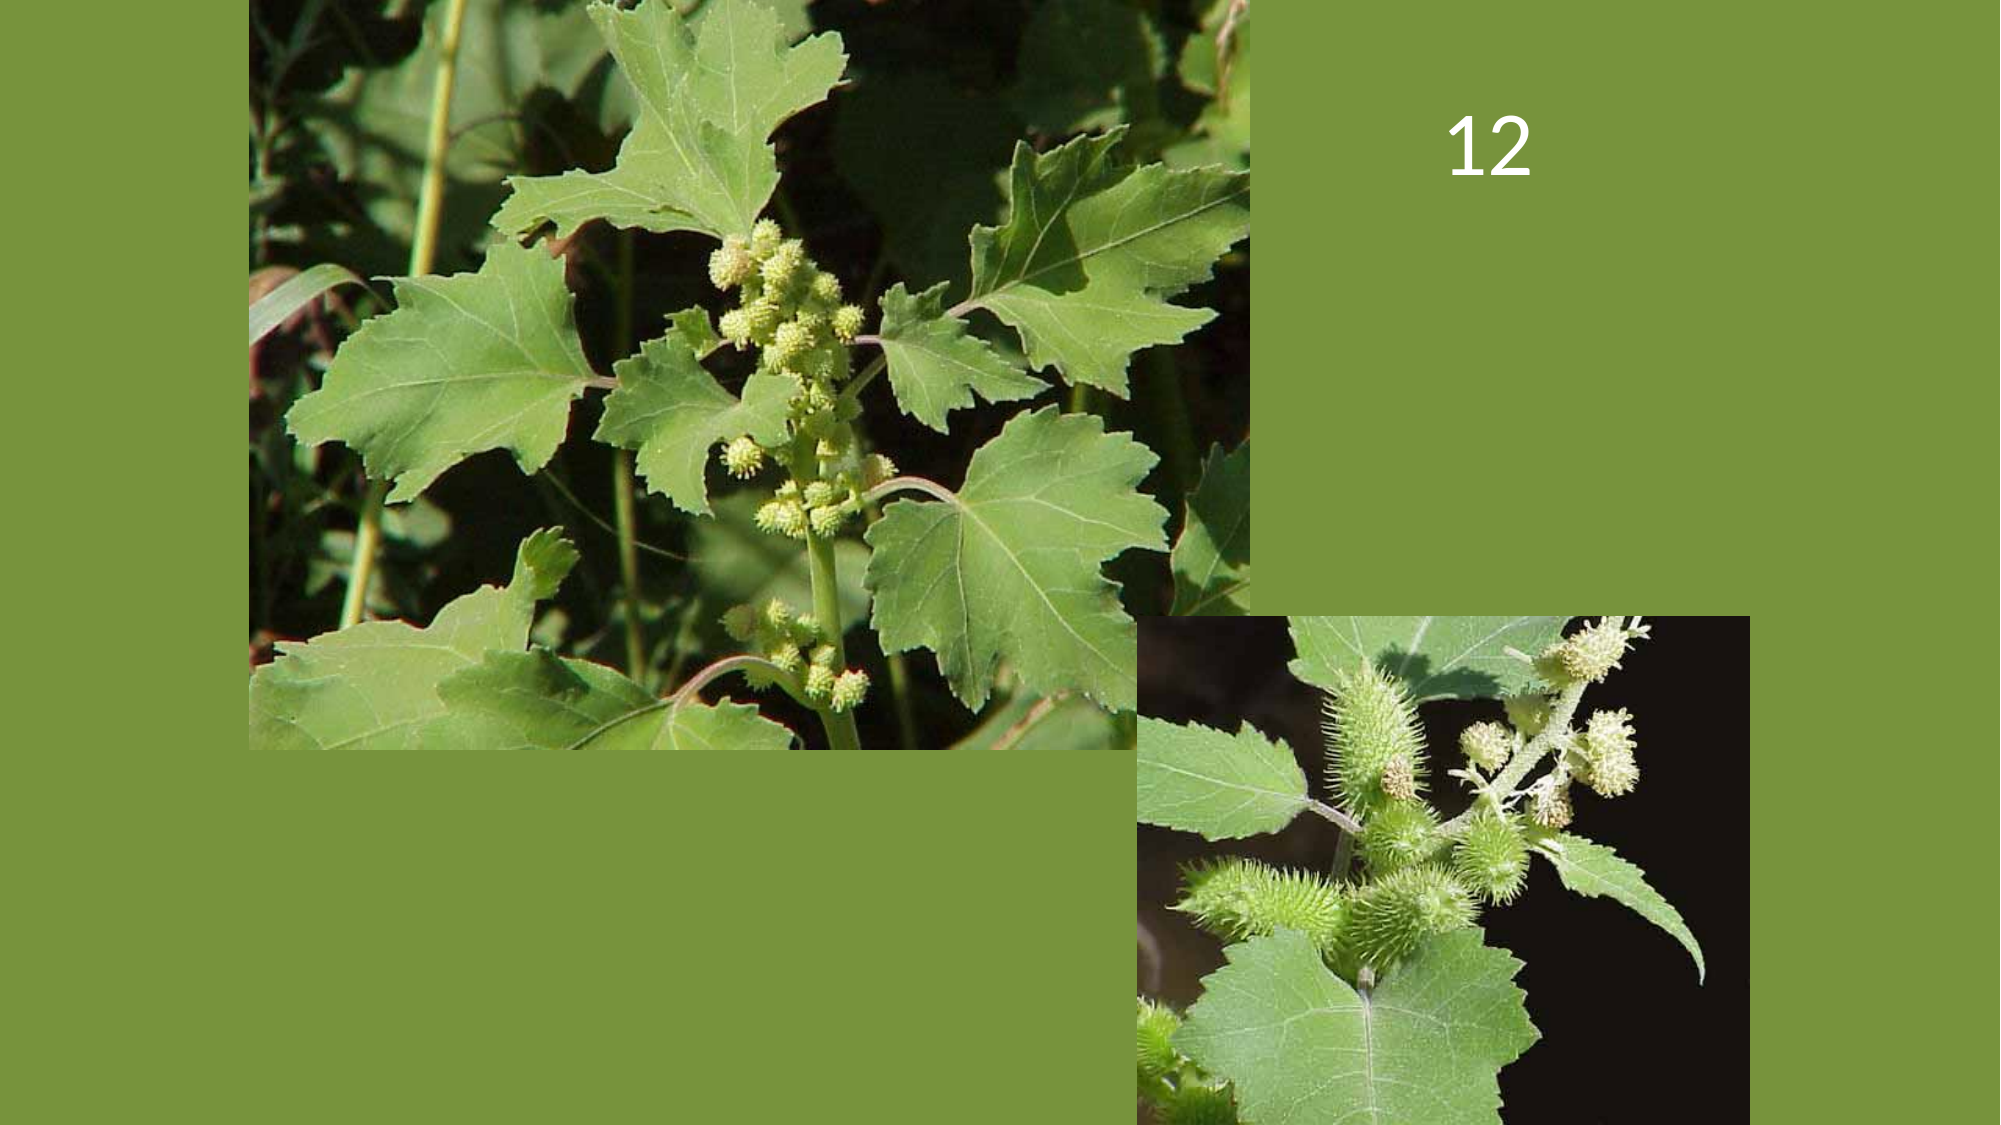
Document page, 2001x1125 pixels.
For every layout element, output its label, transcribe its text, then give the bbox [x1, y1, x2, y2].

picture [249, 0, 1751, 1125]
title 12 [1299, 44, 1676, 233]
